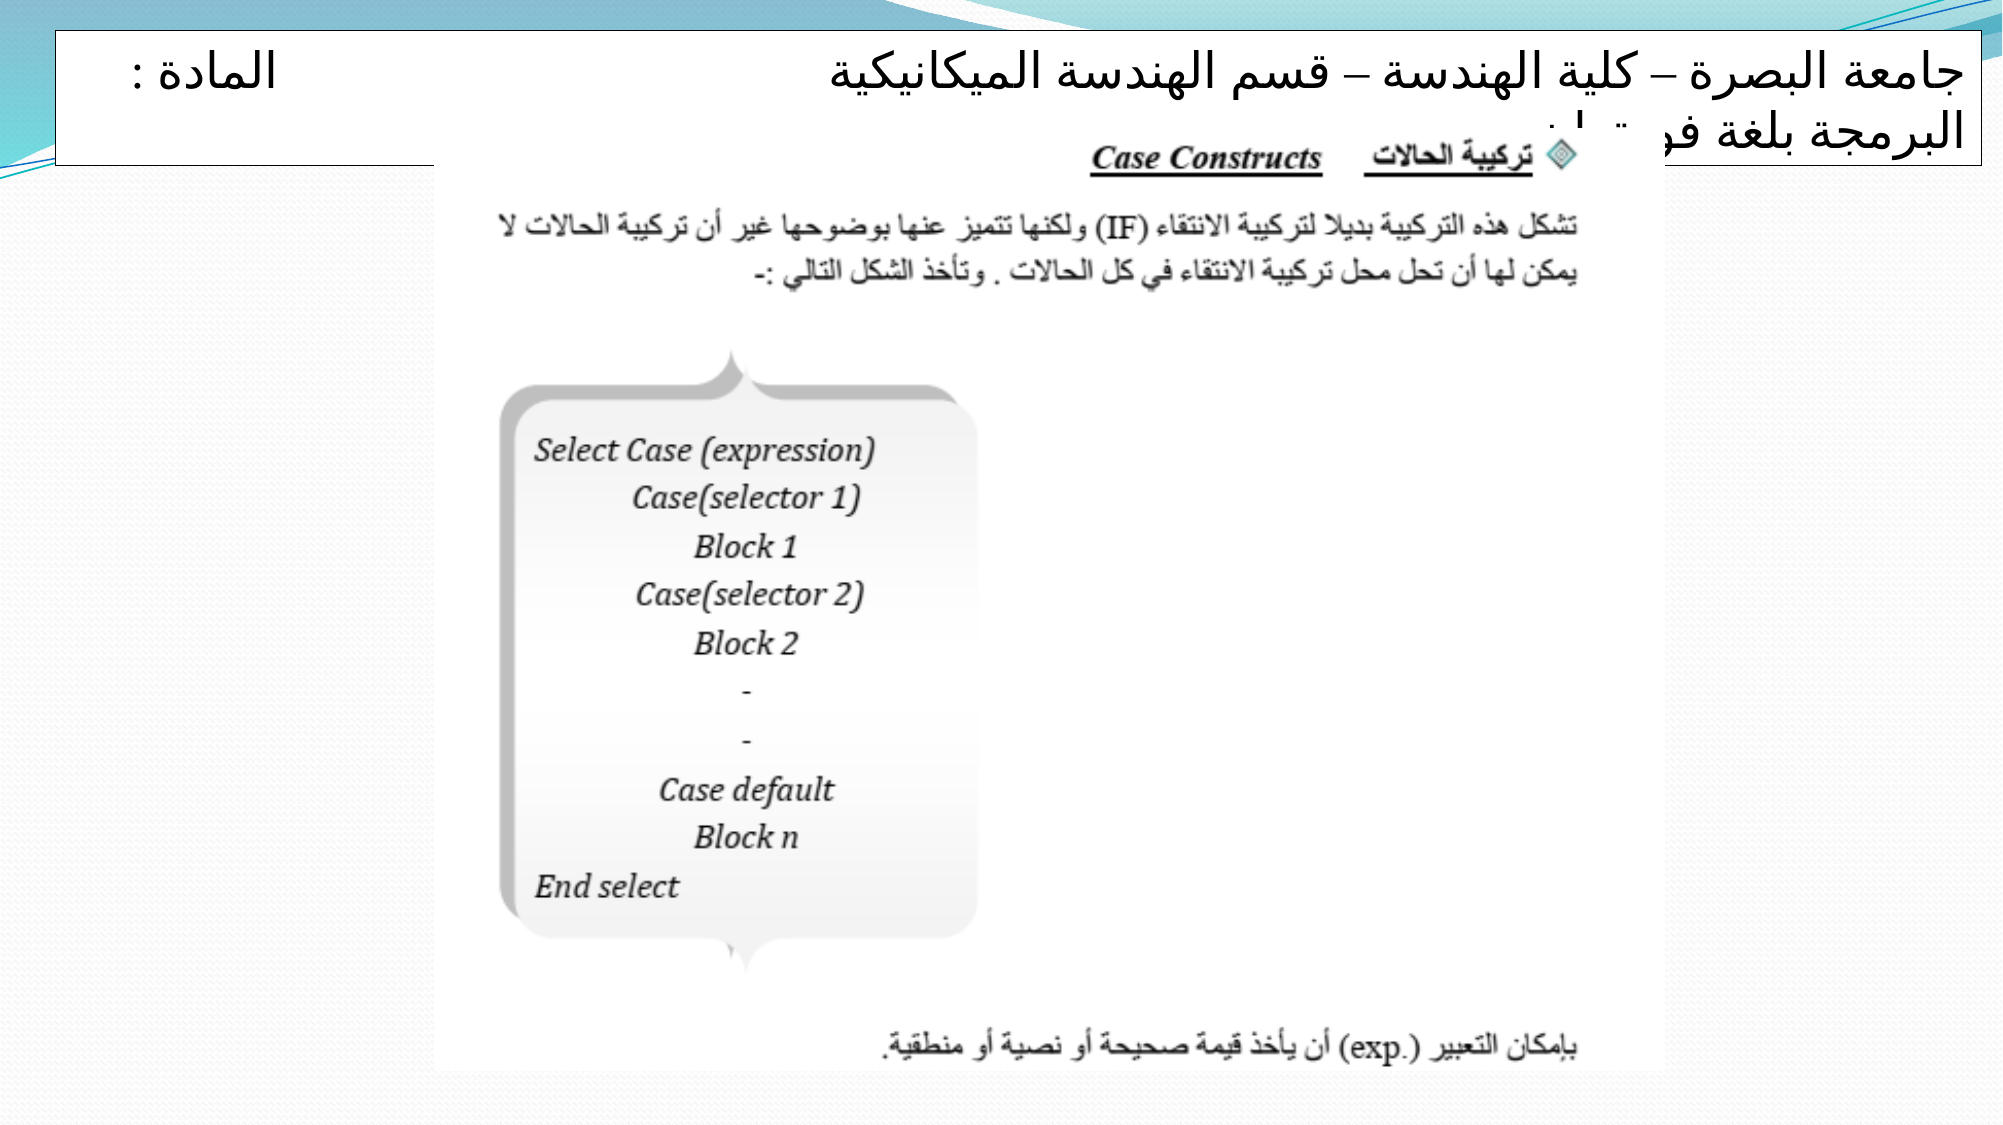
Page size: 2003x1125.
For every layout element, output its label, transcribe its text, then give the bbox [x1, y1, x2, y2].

picture [433, 127, 1665, 1071]
text_box جامعة البصرة – كلية الهندسة – قسم الهندسة الميكانيكية المادة : البرمجة بلغة فورتران [55, 30, 1982, 166]
